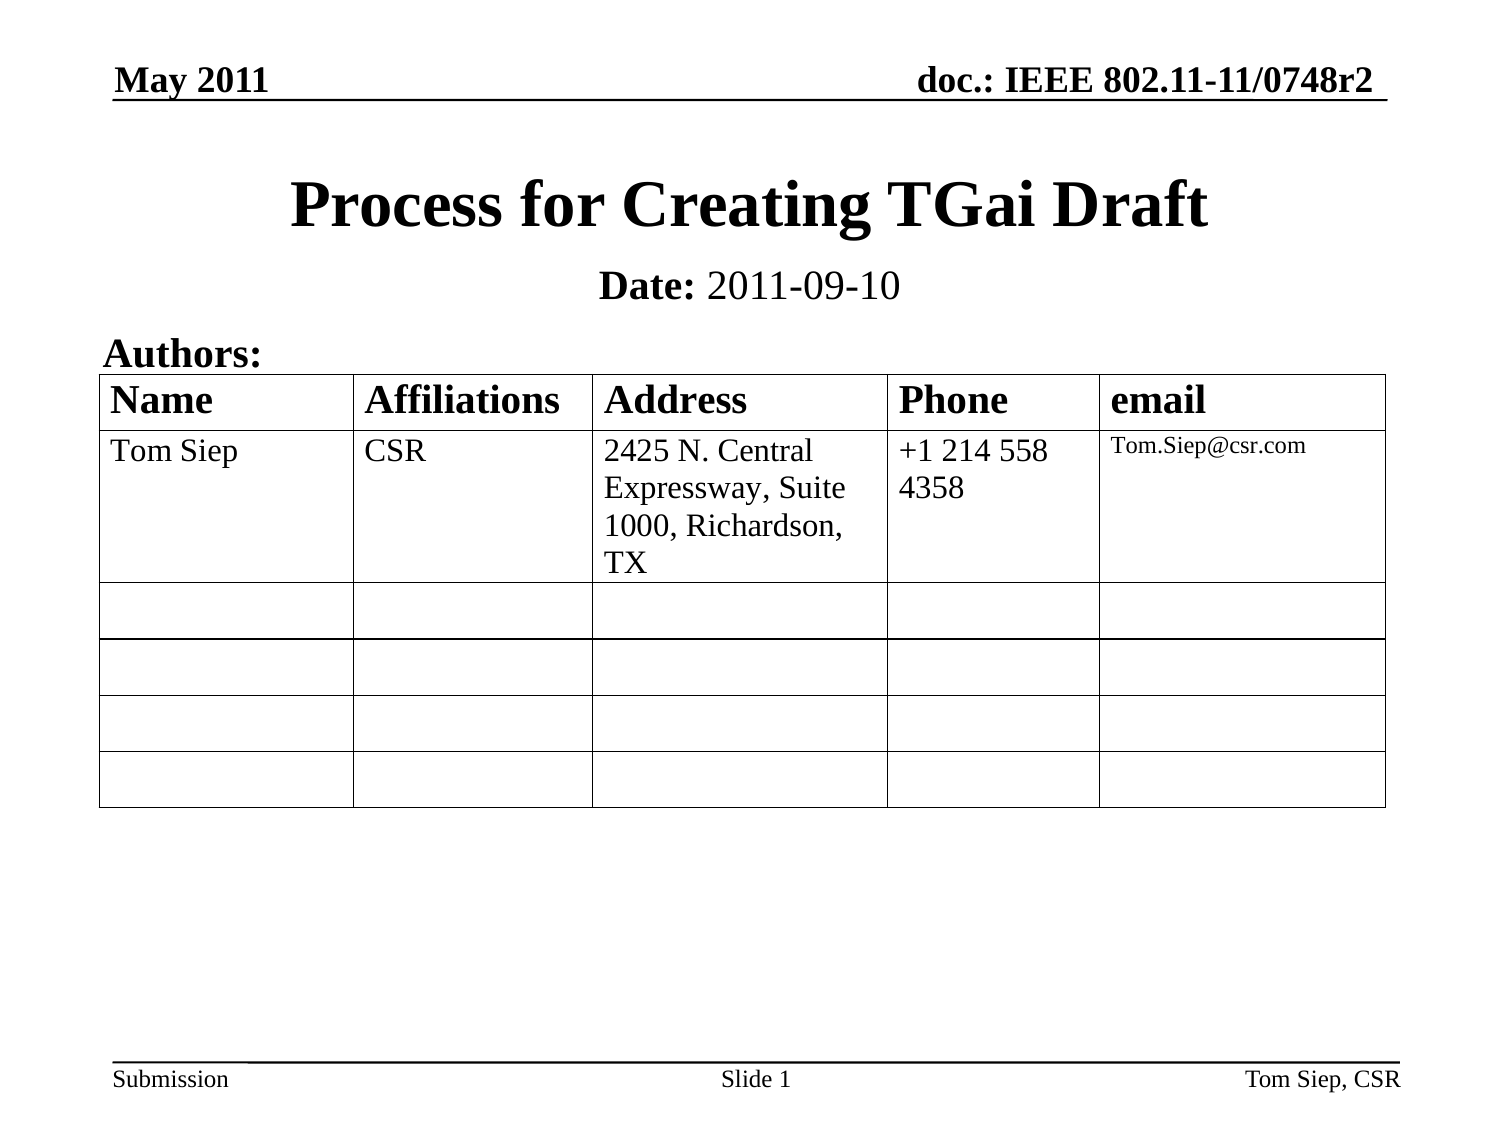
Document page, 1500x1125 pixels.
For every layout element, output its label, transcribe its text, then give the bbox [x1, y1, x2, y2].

text_box Authors: [87, 318, 325, 372]
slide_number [114, 54, 272, 101]
slide_number Slide 1 [712, 1061, 800, 1093]
title Process for Creating TGai Draft [112, 112, 1388, 249]
list Date: 2011-09-10 [112, 249, 1388, 313]
footer Tom Siep, CSR [1243, 1061, 1402, 1093]
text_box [83, 373, 1417, 856]
